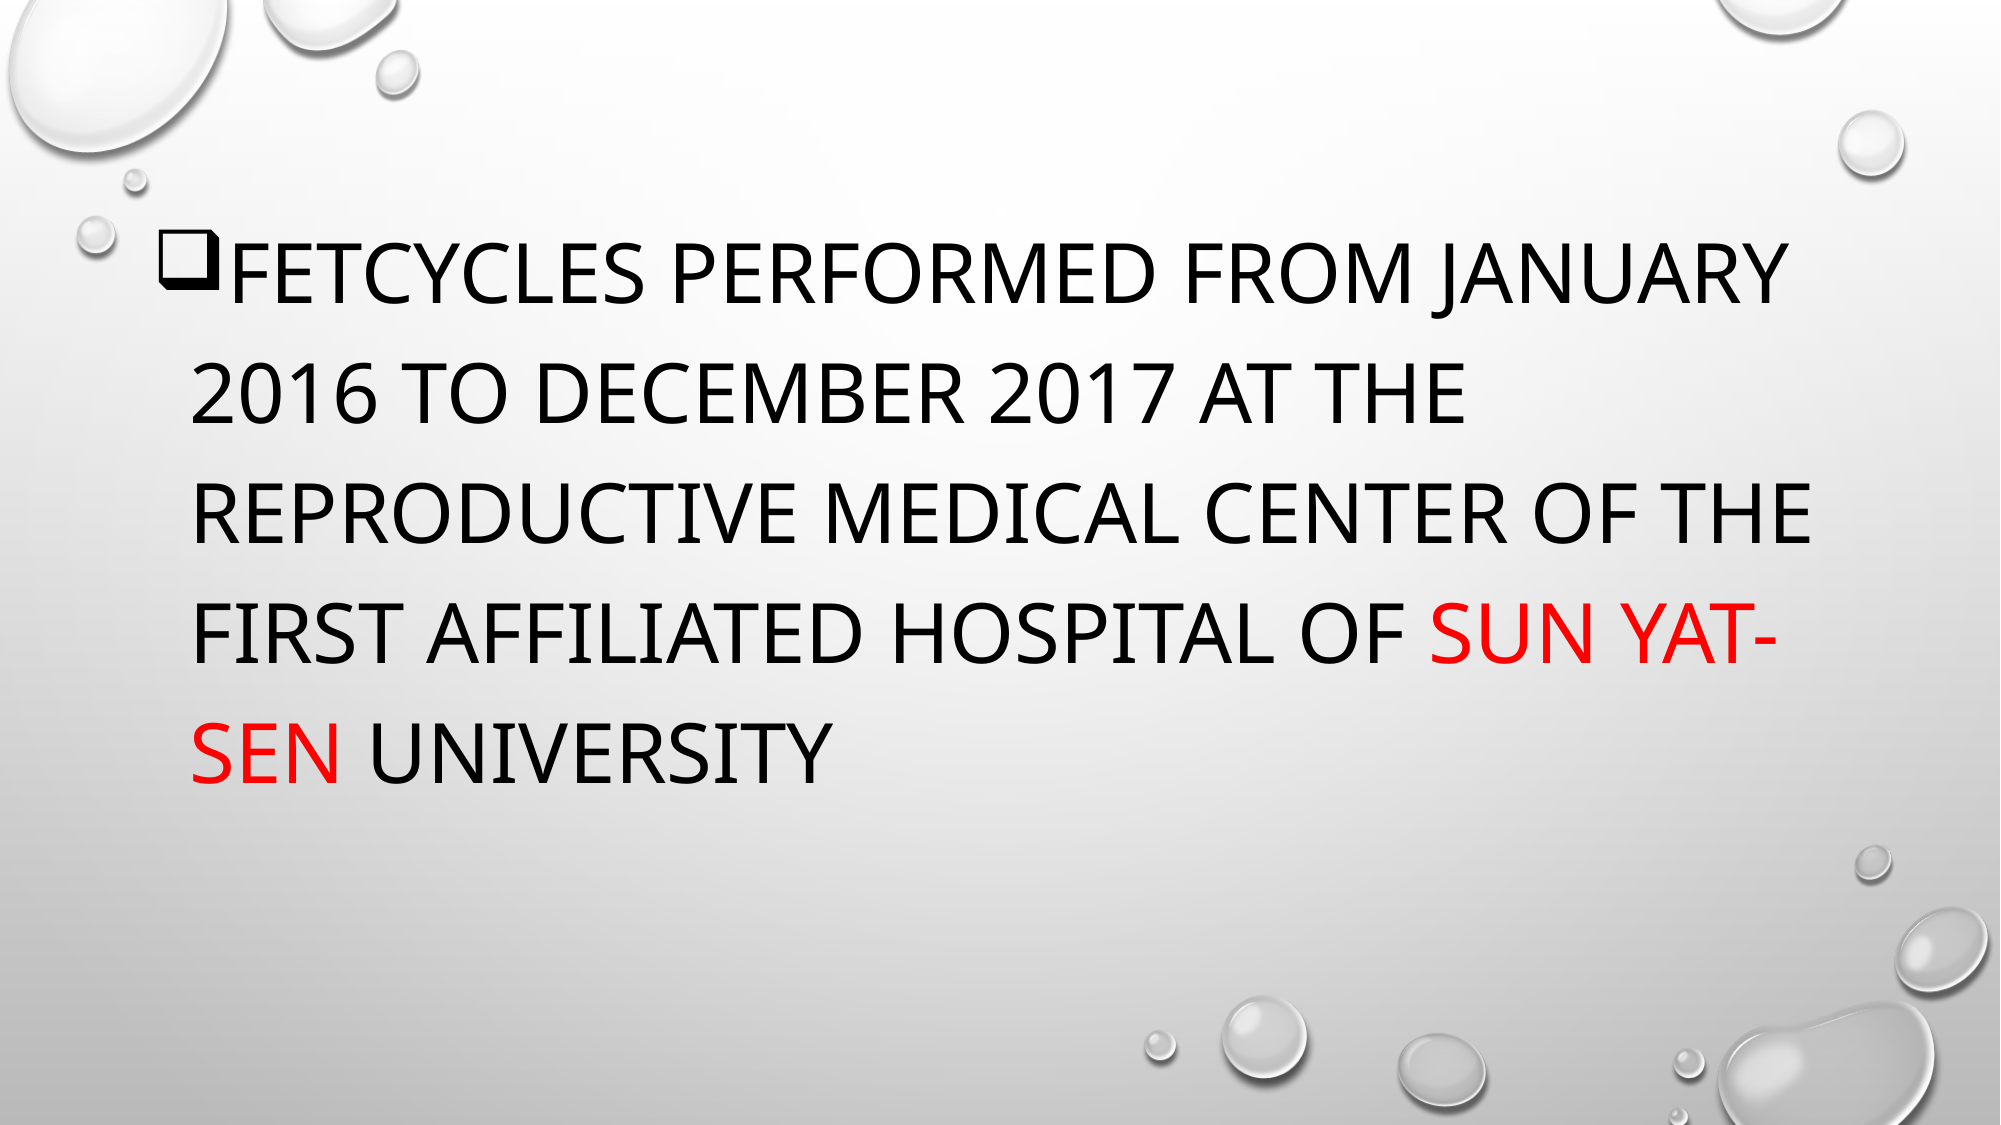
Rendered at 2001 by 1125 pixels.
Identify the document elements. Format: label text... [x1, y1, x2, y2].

picture [0, 0, 2000, 1125]
list FETcycles Performed from January 2016 to December 2017 at the Reproductive Medical Center of the First Affiliated Hospital of Sun Yat-sen University [137, 192, 1863, 1014]
